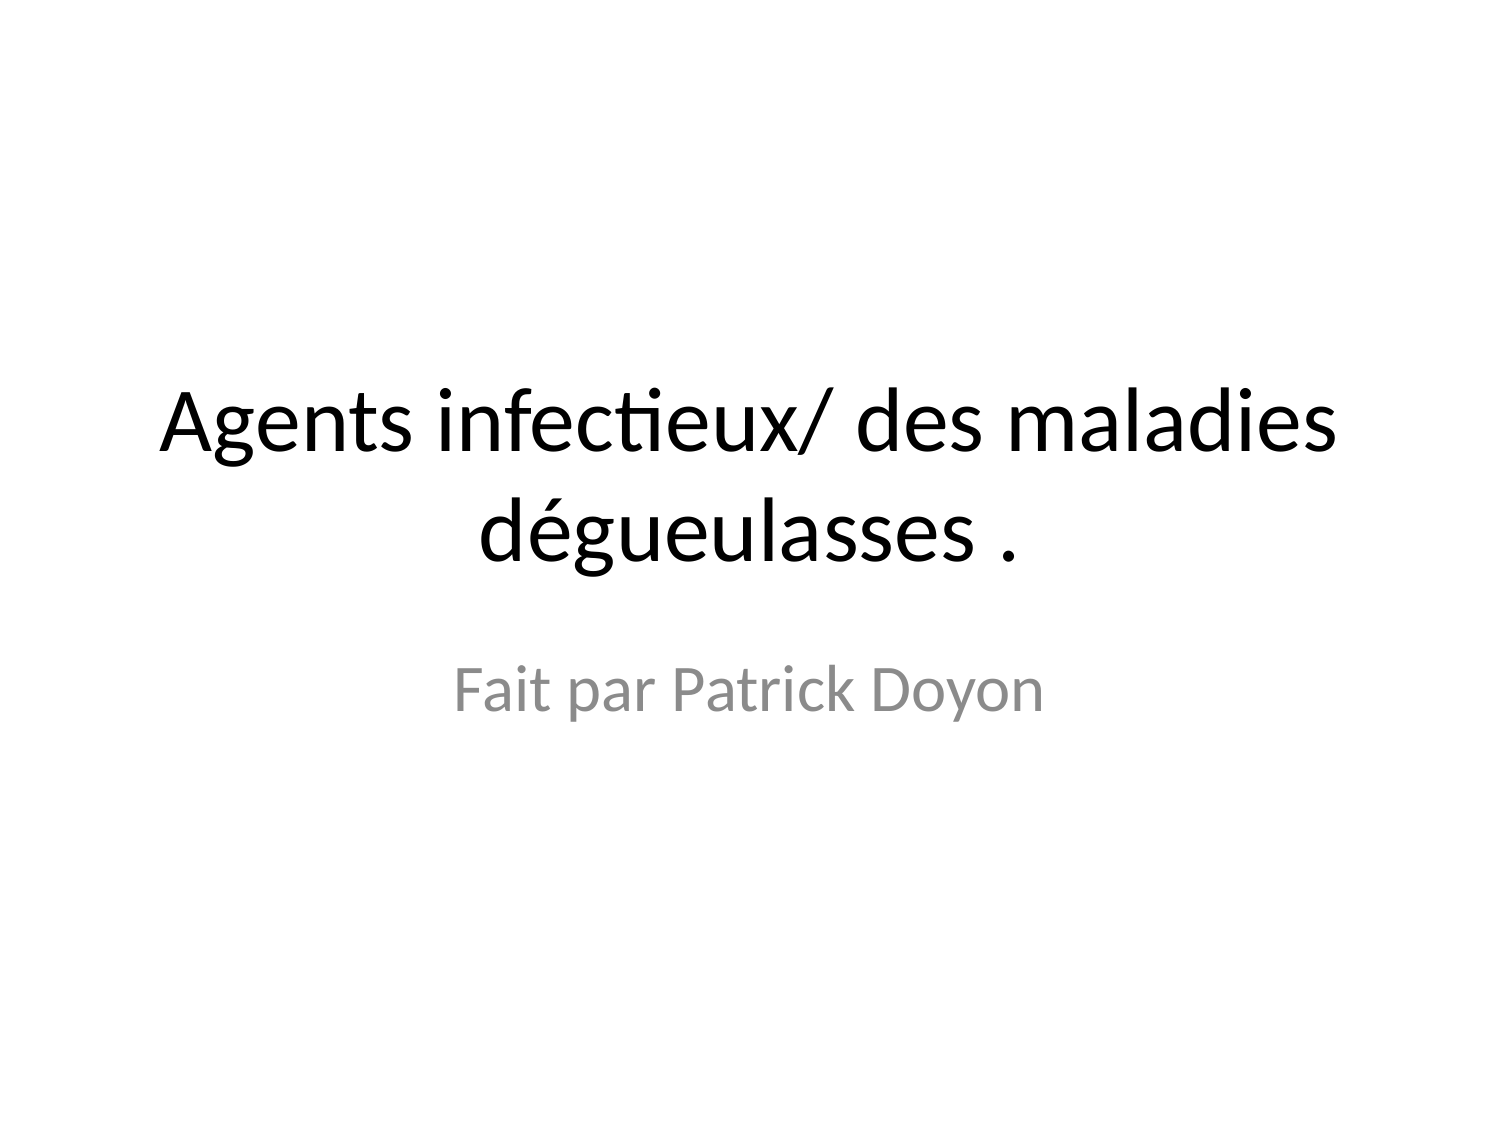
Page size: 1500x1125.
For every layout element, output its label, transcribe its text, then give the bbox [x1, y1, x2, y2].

title Agents infectieux/ des maladies dégueulasses . [112, 349, 1388, 591]
subtitle Fait par Patrick Doyon [225, 637, 1275, 925]
